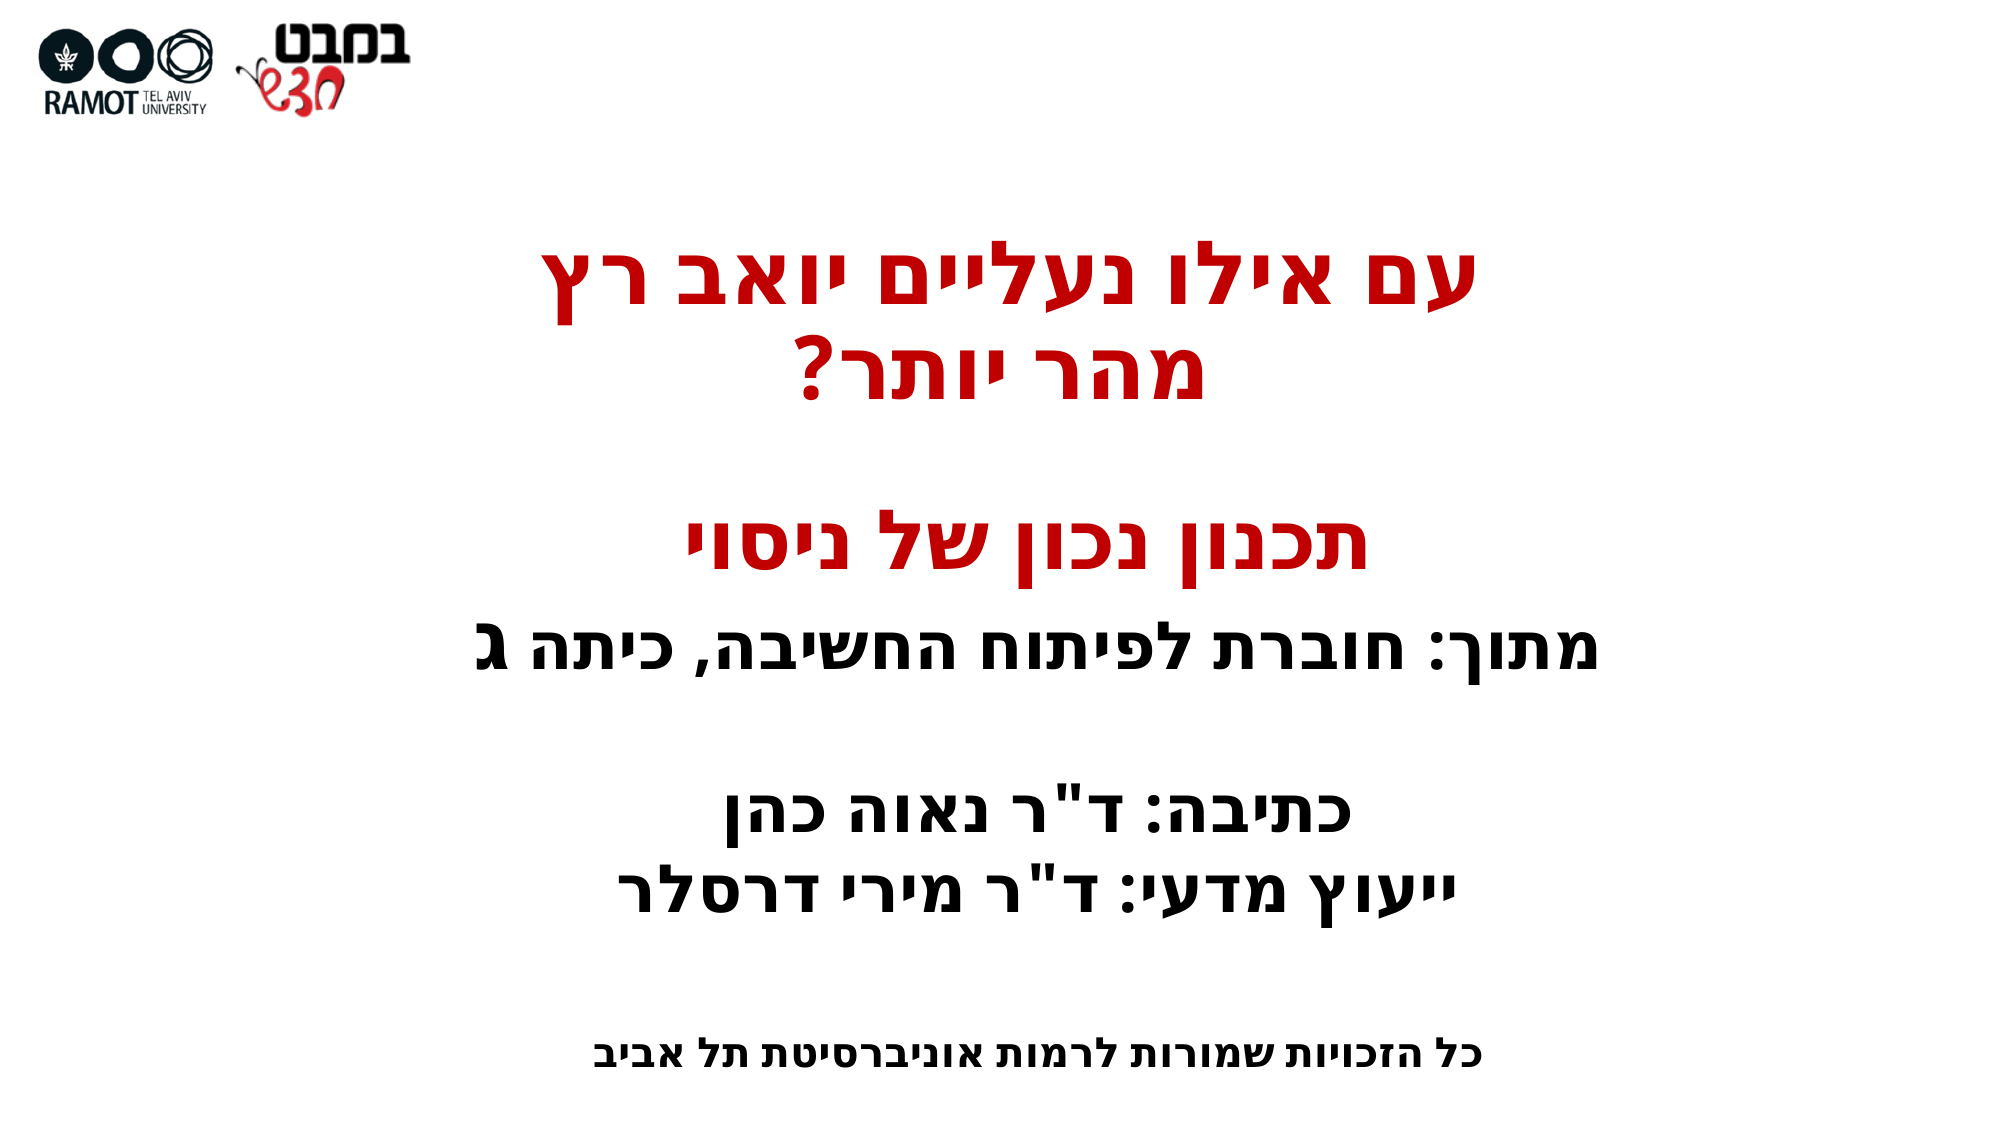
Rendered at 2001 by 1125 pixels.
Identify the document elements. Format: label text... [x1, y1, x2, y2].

text_box תכנון נכון של ניסוי מתוך: חוברת לפיתוח החשיבה, כיתה ג כתיבה: ד"ר נאוה כהן ייעוץ מדעי: ד"ר מירי דרסלר כל הזכויות שמורות לרמות אוניברסיטת תל אביב [312, 478, 1765, 1125]
picture [235, 23, 411, 118]
title עם אילו נעליים יואב רץ מהר יותר? [249, 124, 1751, 427]
picture [29, 17, 222, 125]
